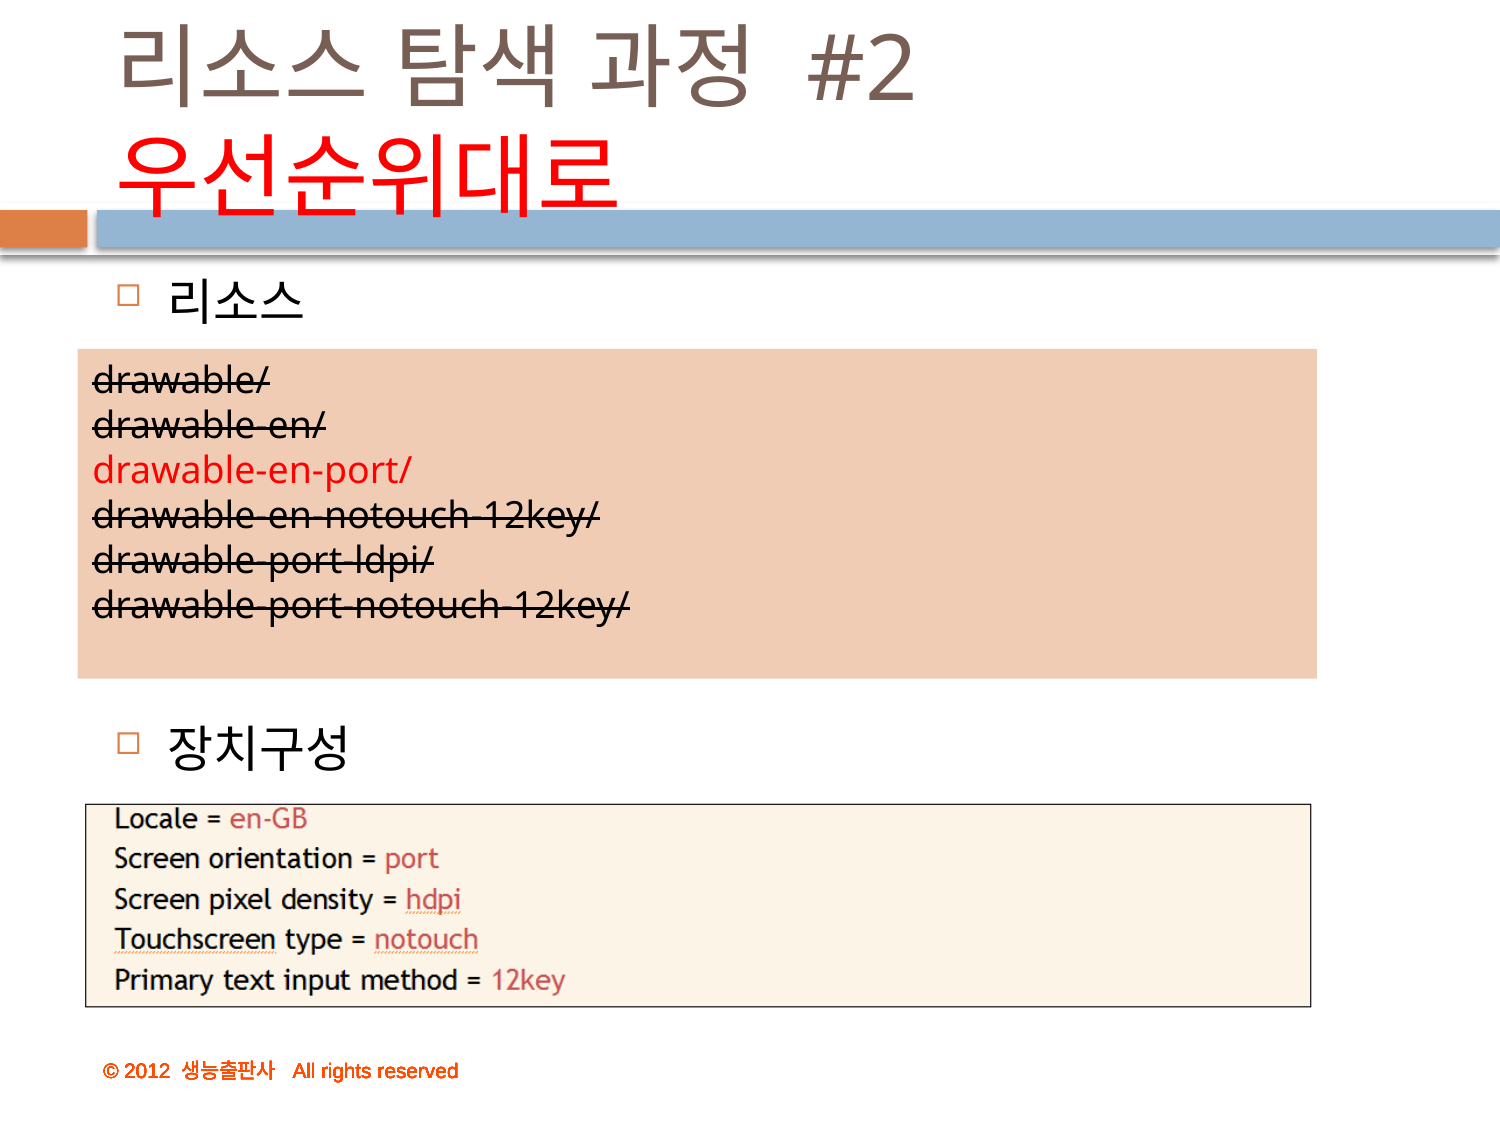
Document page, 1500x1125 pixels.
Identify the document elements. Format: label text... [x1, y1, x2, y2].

text_box drawable/ drawable-en/ drawable-en-port/ drawable-en-notouch-12key/ drawable-port-ldpi/ drawable-port-notouch-12key/ [77, 348, 1317, 679]
list 리소스 장치구성 [100, 262, 1438, 1000]
picture [77, 798, 1331, 1018]
title 리소스 탐색 과정 #2 우선순위대로 [100, 37, 1438, 200]
